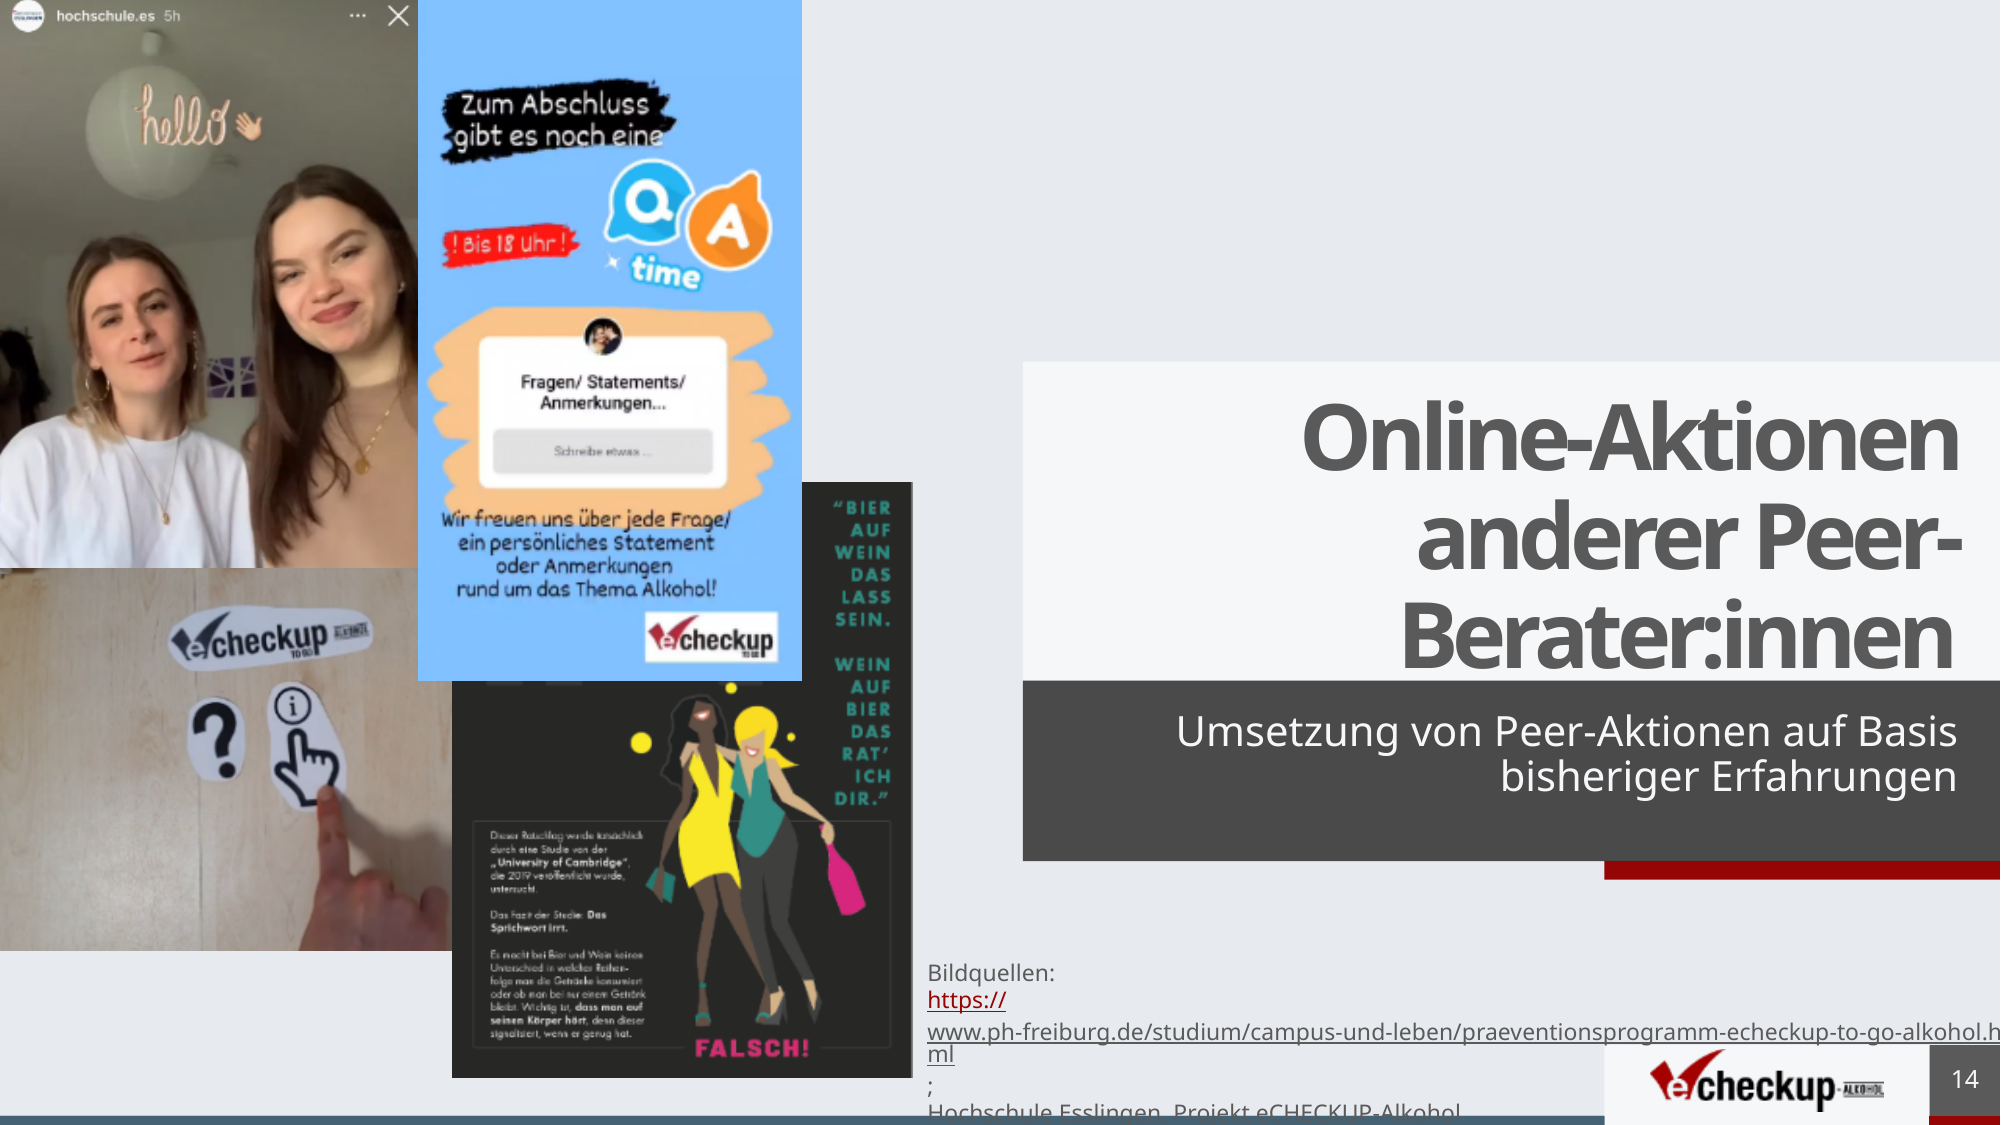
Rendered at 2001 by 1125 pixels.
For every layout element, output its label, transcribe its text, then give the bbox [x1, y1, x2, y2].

text_box Bildquellen: https://www.ph-freiburg.de/studium/campus-und-leben/praeventionsprogramm-echeckup-to-go-alkohol.html; Hochschule Esslingen, Projekt eCHECKUP-Alkohol [912, 950, 2000, 1125]
picture [0, 0, 913, 1078]
list Umsetzung von Peer-Aktionen auf Basis bisheriger Erfahrungen [1022, 680, 2000, 862]
title Online-Aktionen anderer Peer-Berater:innen [1022, 361, 2000, 680]
